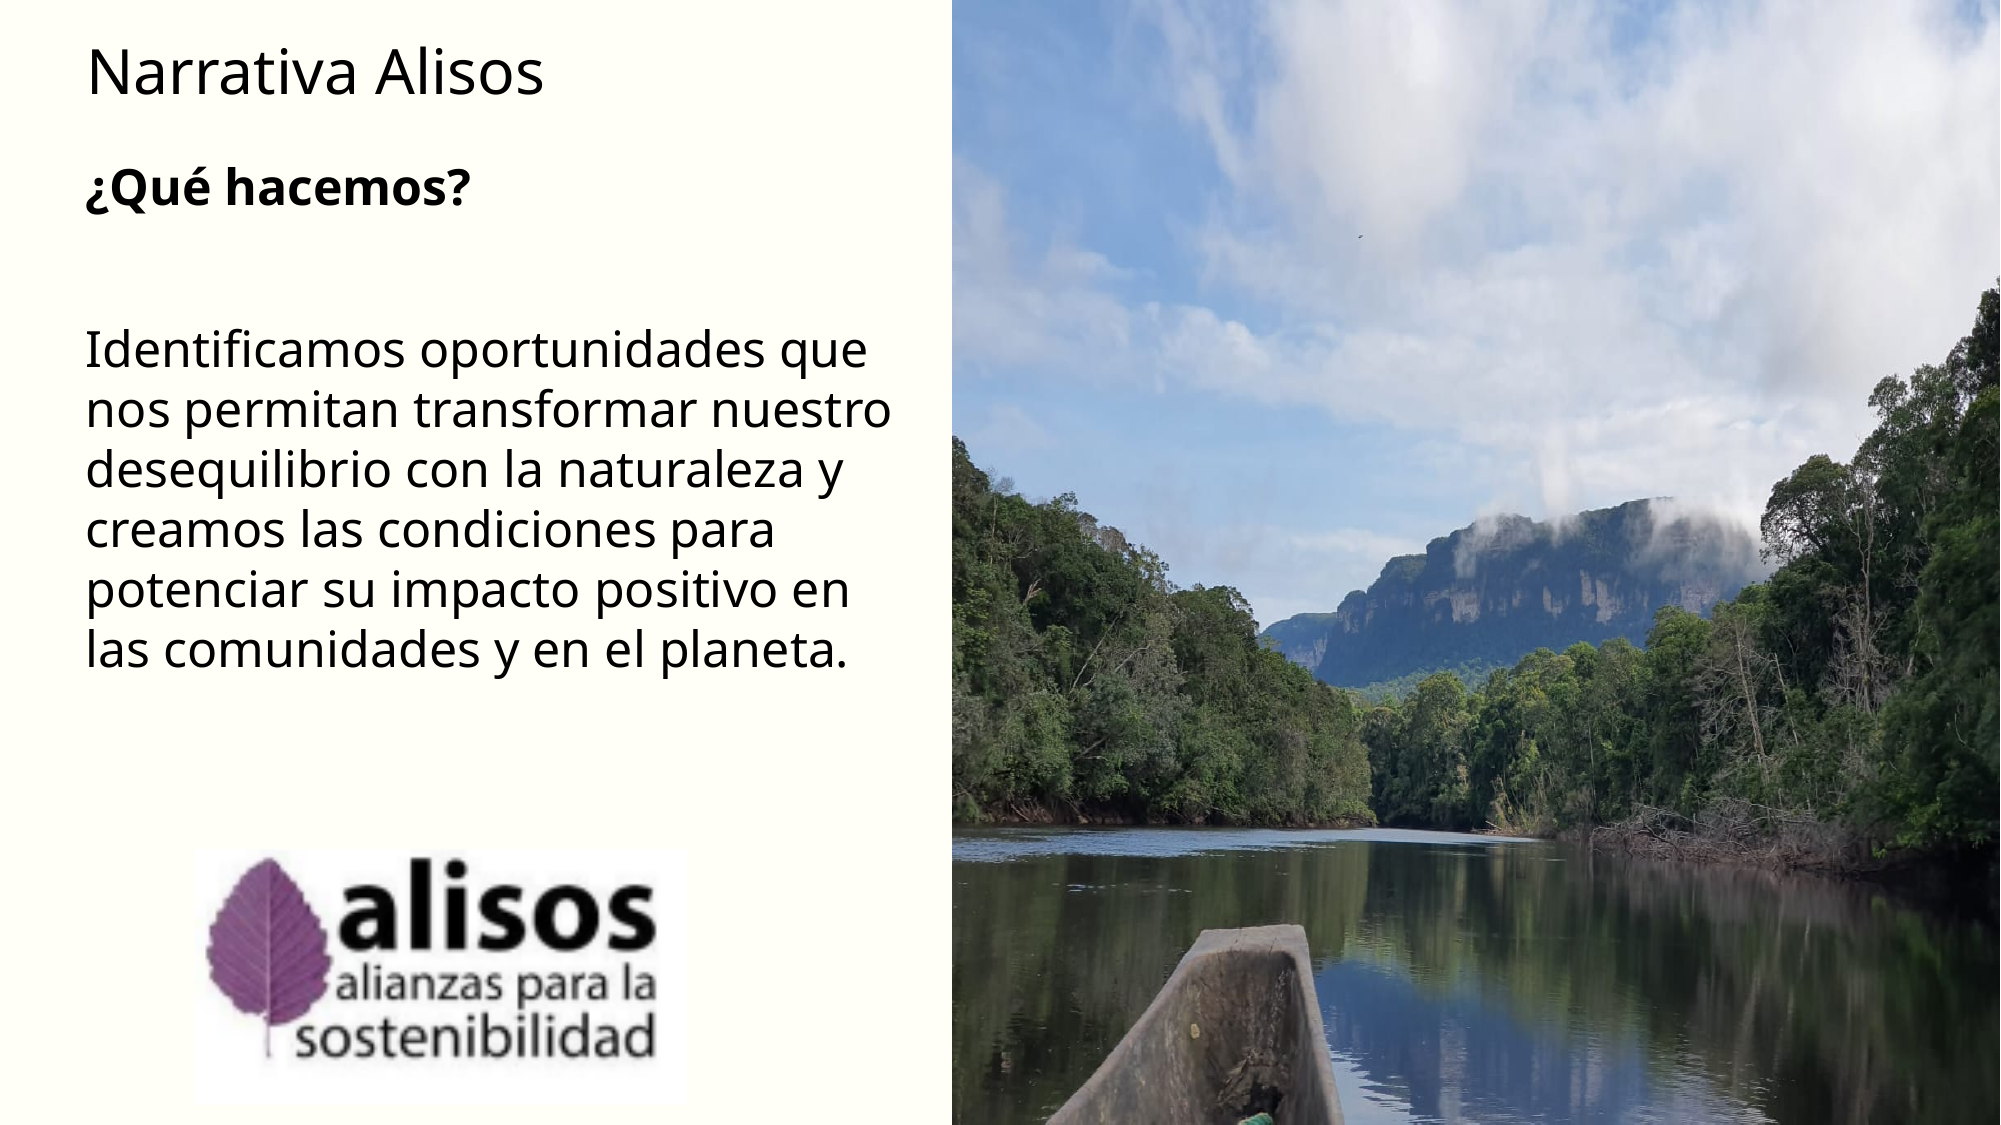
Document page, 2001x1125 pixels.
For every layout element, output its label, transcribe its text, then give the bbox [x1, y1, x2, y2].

picture [194, 849, 687, 1105]
text_box ¿Qué hacemos? Identificamos oportunidades que nos permitan transformar nuestro desequilibrio con la naturaleza y creamos las condiciones para potenciar su impacto positivo en las comunidades y en el planeta. [71, 148, 913, 740]
picture [952, 0, 2000, 1125]
text_box Narrativa Alisos [71, 32, 606, 119]
